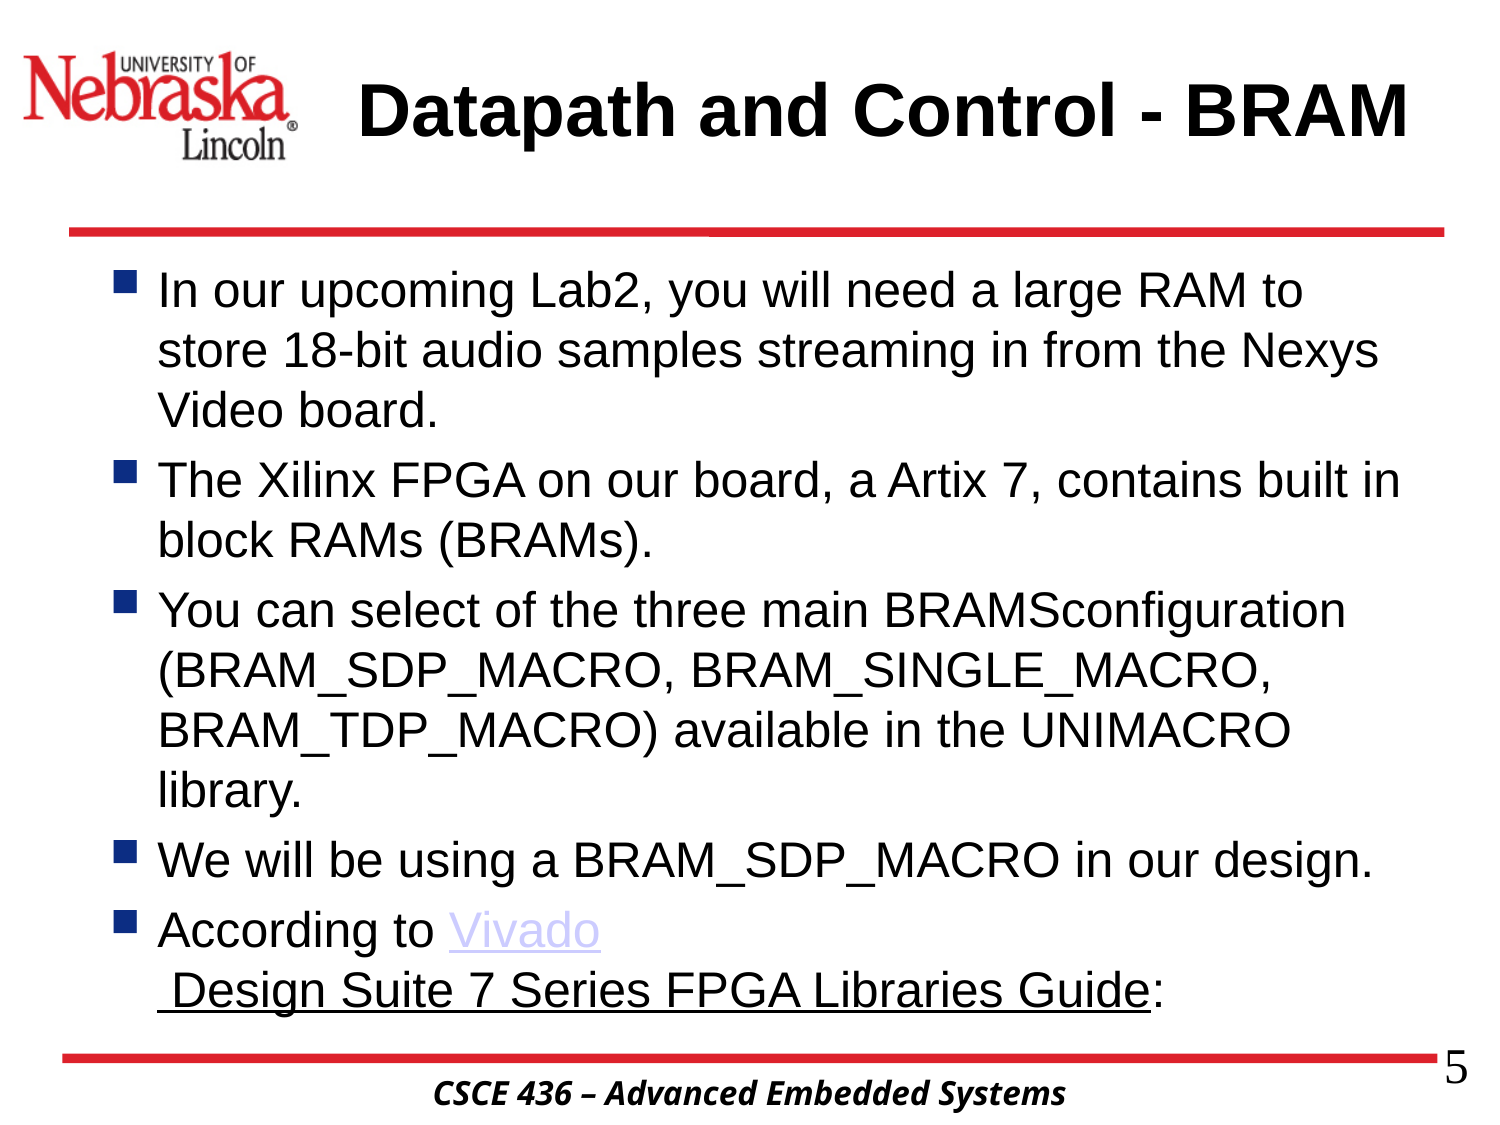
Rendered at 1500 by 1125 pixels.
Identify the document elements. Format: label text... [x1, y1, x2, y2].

list In our upcoming Lab2, you will need a large RAM to store 18-bit audio samples streaming in from the Nexys Video board. The Xilinx FPGA on our board, a Artix 7, contains built in block RAMs (BRAMs). You can select of the three main BRAMSconfiguration (BRAM_SDP_MACRO, BRAM_SINGLE_MACRO, BRAM_TDP_MACRO) available in the UNIMACRO library. We will be using a BRAM_SDP_MACRO in our design. According to Vivado Design Suite 7 Series FPGA Libraries Guide: [95, 249, 1430, 960]
slide_number 5 [1133, 1025, 1484, 1105]
picture [1, 32, 313, 181]
title Datapath and Control - BRAM [313, 12, 1427, 201]
